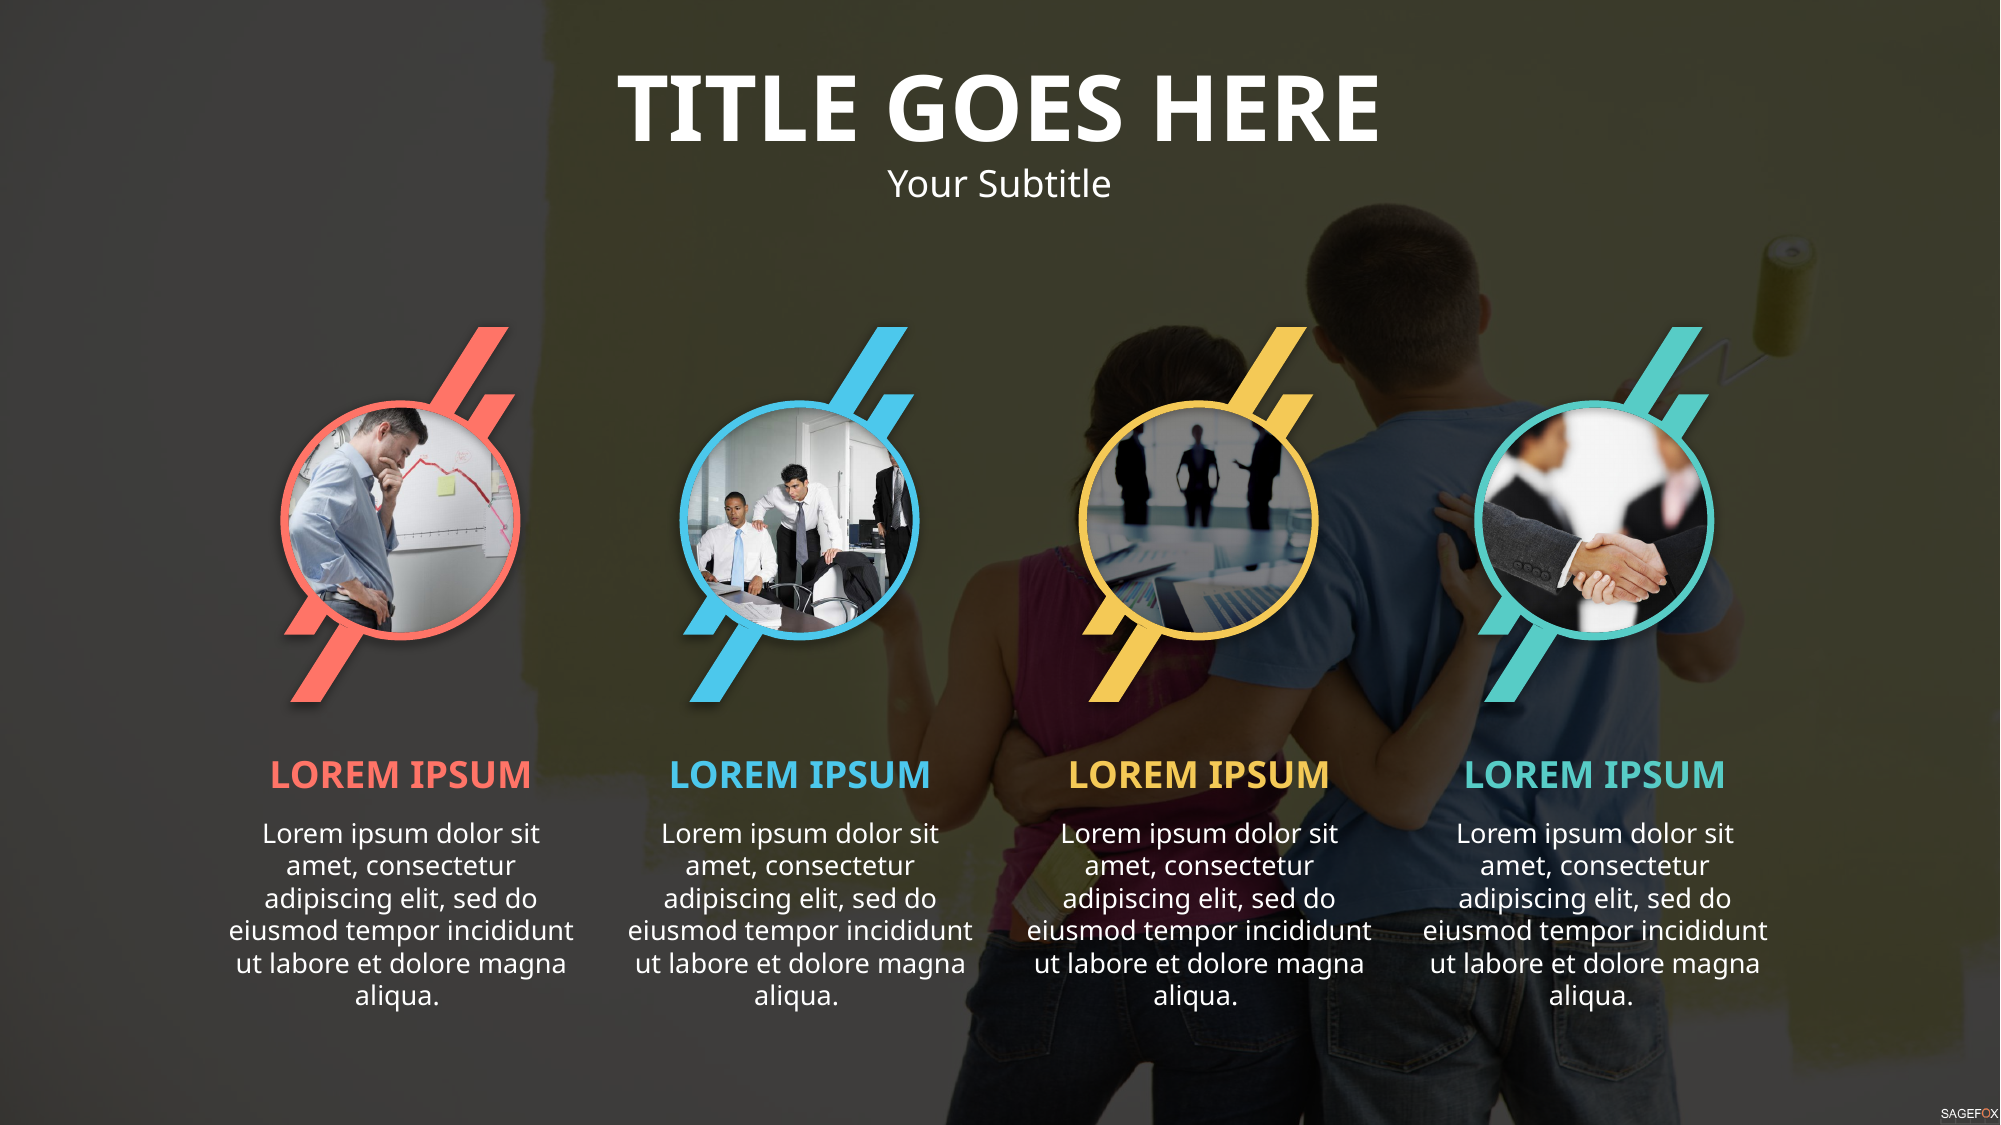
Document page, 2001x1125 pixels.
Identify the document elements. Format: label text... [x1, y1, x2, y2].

text_box LOREM IPSUM Lorem ipsum dolor sit amet, consectetur adipiscing elit, sed do eiusmod tempor incididunt ut labore et dolore magna aliqua. [217, 746, 585, 1017]
text_box [1473, 326, 1716, 704]
text_box [694, 419, 907, 631]
text_box [1487, 419, 1700, 631]
text_box [293, 419, 506, 631]
text_box [1077, 326, 1320, 704]
text_box LOREM IPSUM Lorem ipsum dolor sit amet, consectetur adipiscing elit, sed do eiusmod tempor incididunt ut labore et dolore magna aliqua. [616, 746, 984, 1017]
text_box LOREM IPSUM Lorem ipsum dolor sit amet, consectetur adipiscing elit, sed do eiusmod tempor incididunt ut labore et dolore magna aliqua. [1015, 746, 1383, 1017]
picture [0, 0, 2001, 1125]
text_box [279, 326, 522, 704]
text_box [1092, 419, 1304, 631]
text_box [678, 326, 921, 704]
text_box TITLE GOES HERE Your Subtitle [548, 42, 1452, 212]
text_box LOREM IPSUM Lorem ipsum dolor sit amet, consectetur adipiscing elit, sed do eiusmod tempor incididunt ut labore et dolore magna aliqua. [1411, 746, 1779, 1017]
